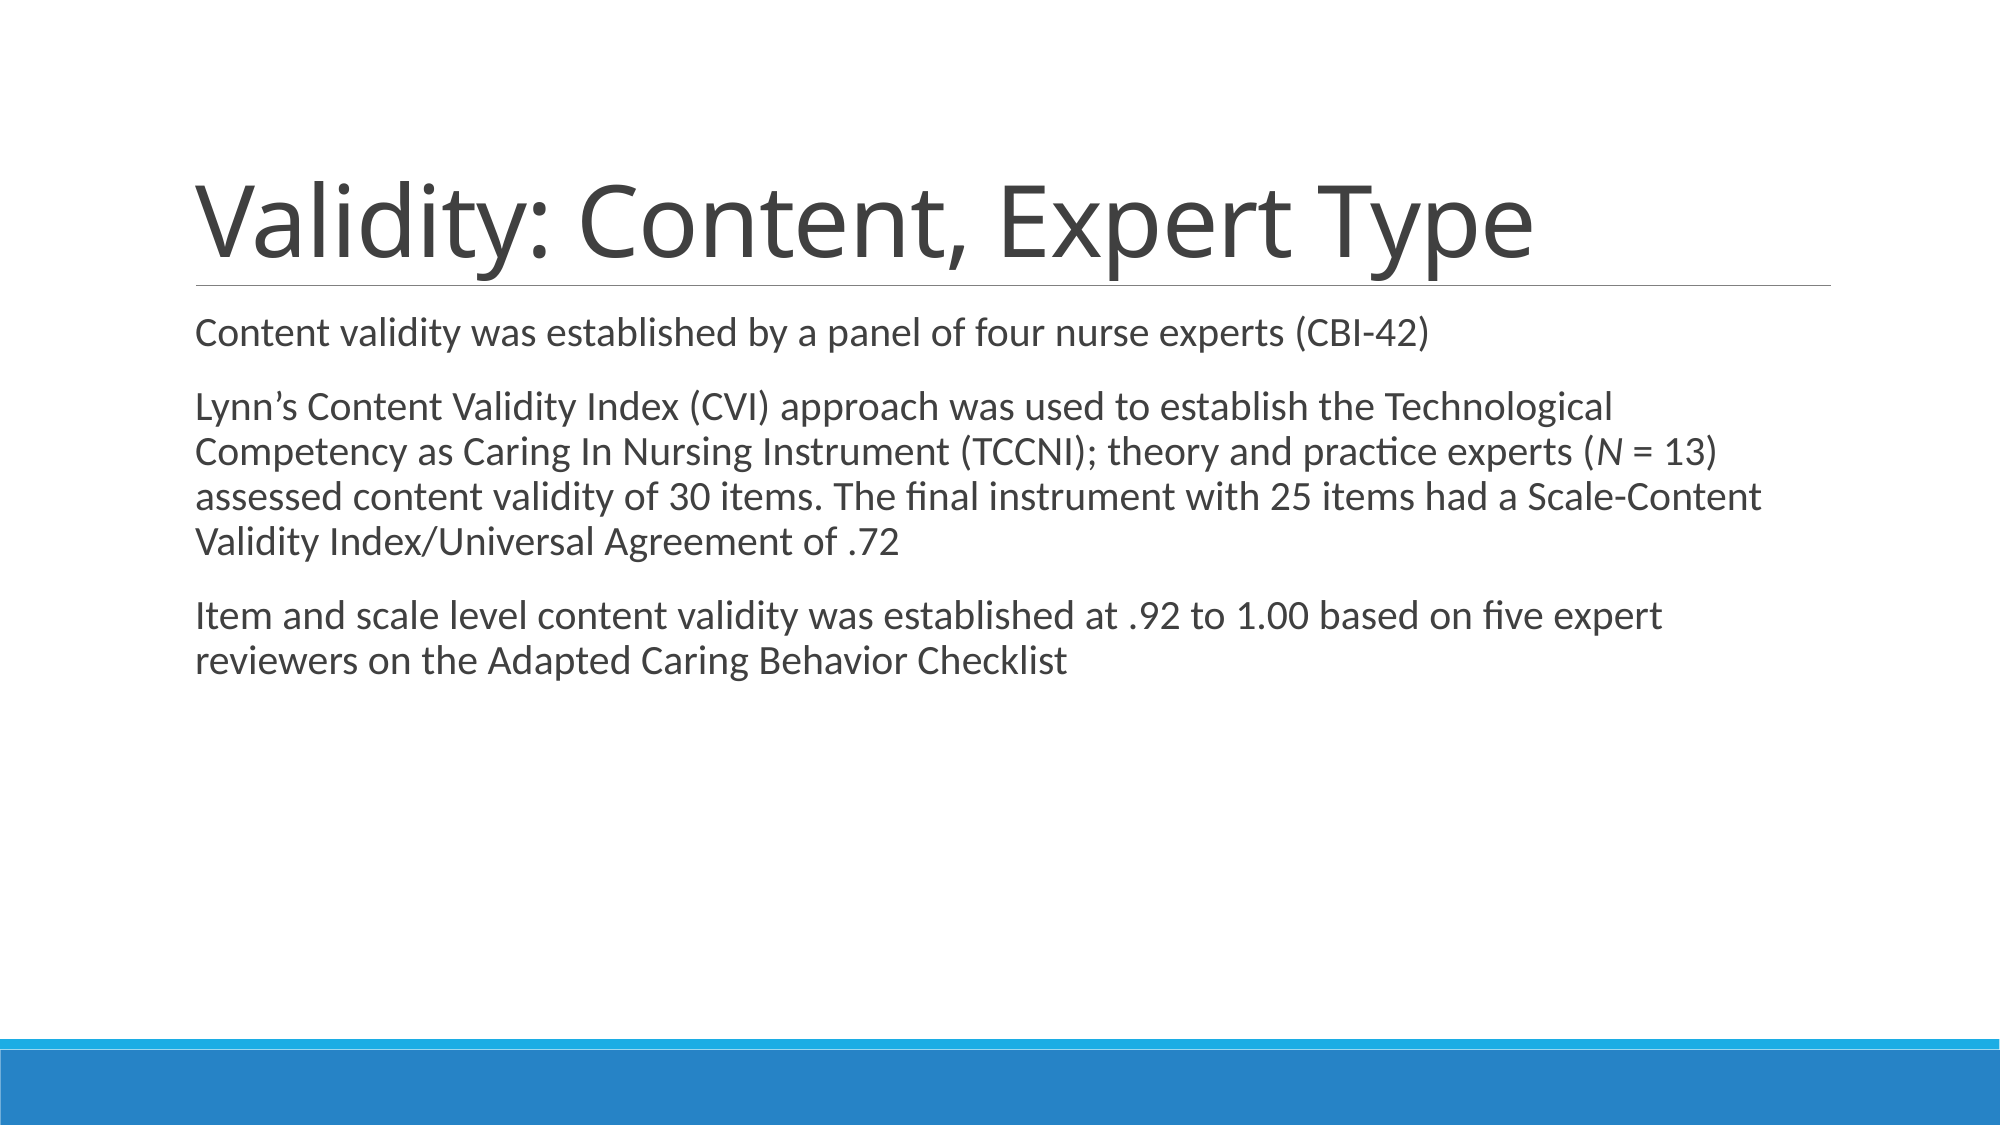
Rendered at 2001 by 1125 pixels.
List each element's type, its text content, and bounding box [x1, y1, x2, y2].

title Validity: Content, Expert Type [180, 47, 1830, 285]
list Content validity was established by a panel of four nurse experts (CBI-42) Lynn’s Content Validity Index (CVI) approach was used to establish the Technological Competency as Caring In Nursing Instrument (TCCNI); theory and practice experts (N = 13) assessed content validity of 30 items. The final instrument with 25 items had a Scale-Content Validity Index/Universal Agreement of .72 Item and scale level content validity was established at .92 to 1.00 based on five expert reviewers on the Adapted Caring Behavior Checklist [180, 302, 1830, 963]
